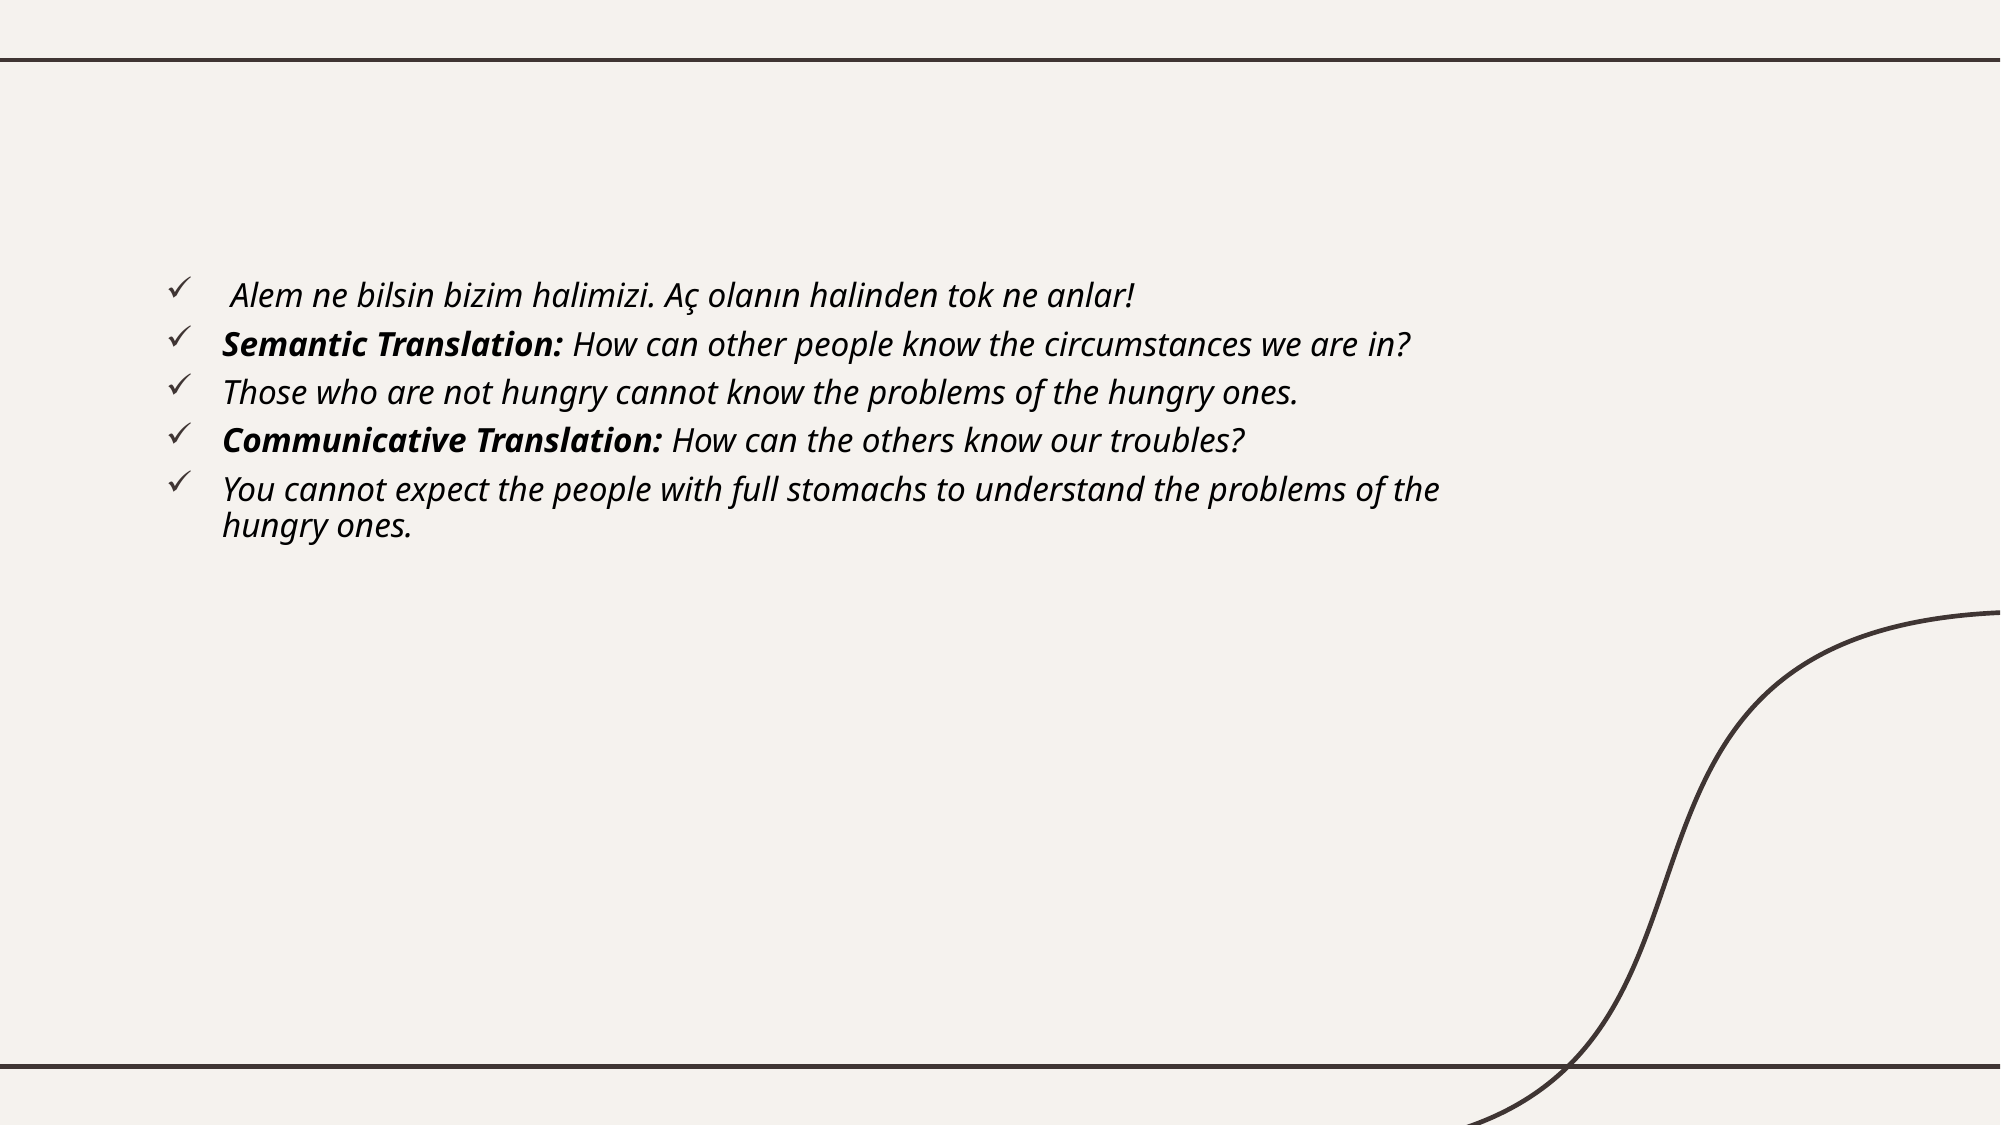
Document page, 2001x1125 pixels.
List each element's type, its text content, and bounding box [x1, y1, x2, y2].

subtitle Alem ne bilsin bizim halimizi. Aç olanın halinden tok ne anlar! Semantic Translation: How can other people know the circumstances we are in? Those who are not hungry cannot know the problems of the hungry ones. Communicative Translation: How can the others know our troubles? You cannot expect the people with full stomachs to understand the problems of the hungry ones. [132, 264, 1556, 993]
